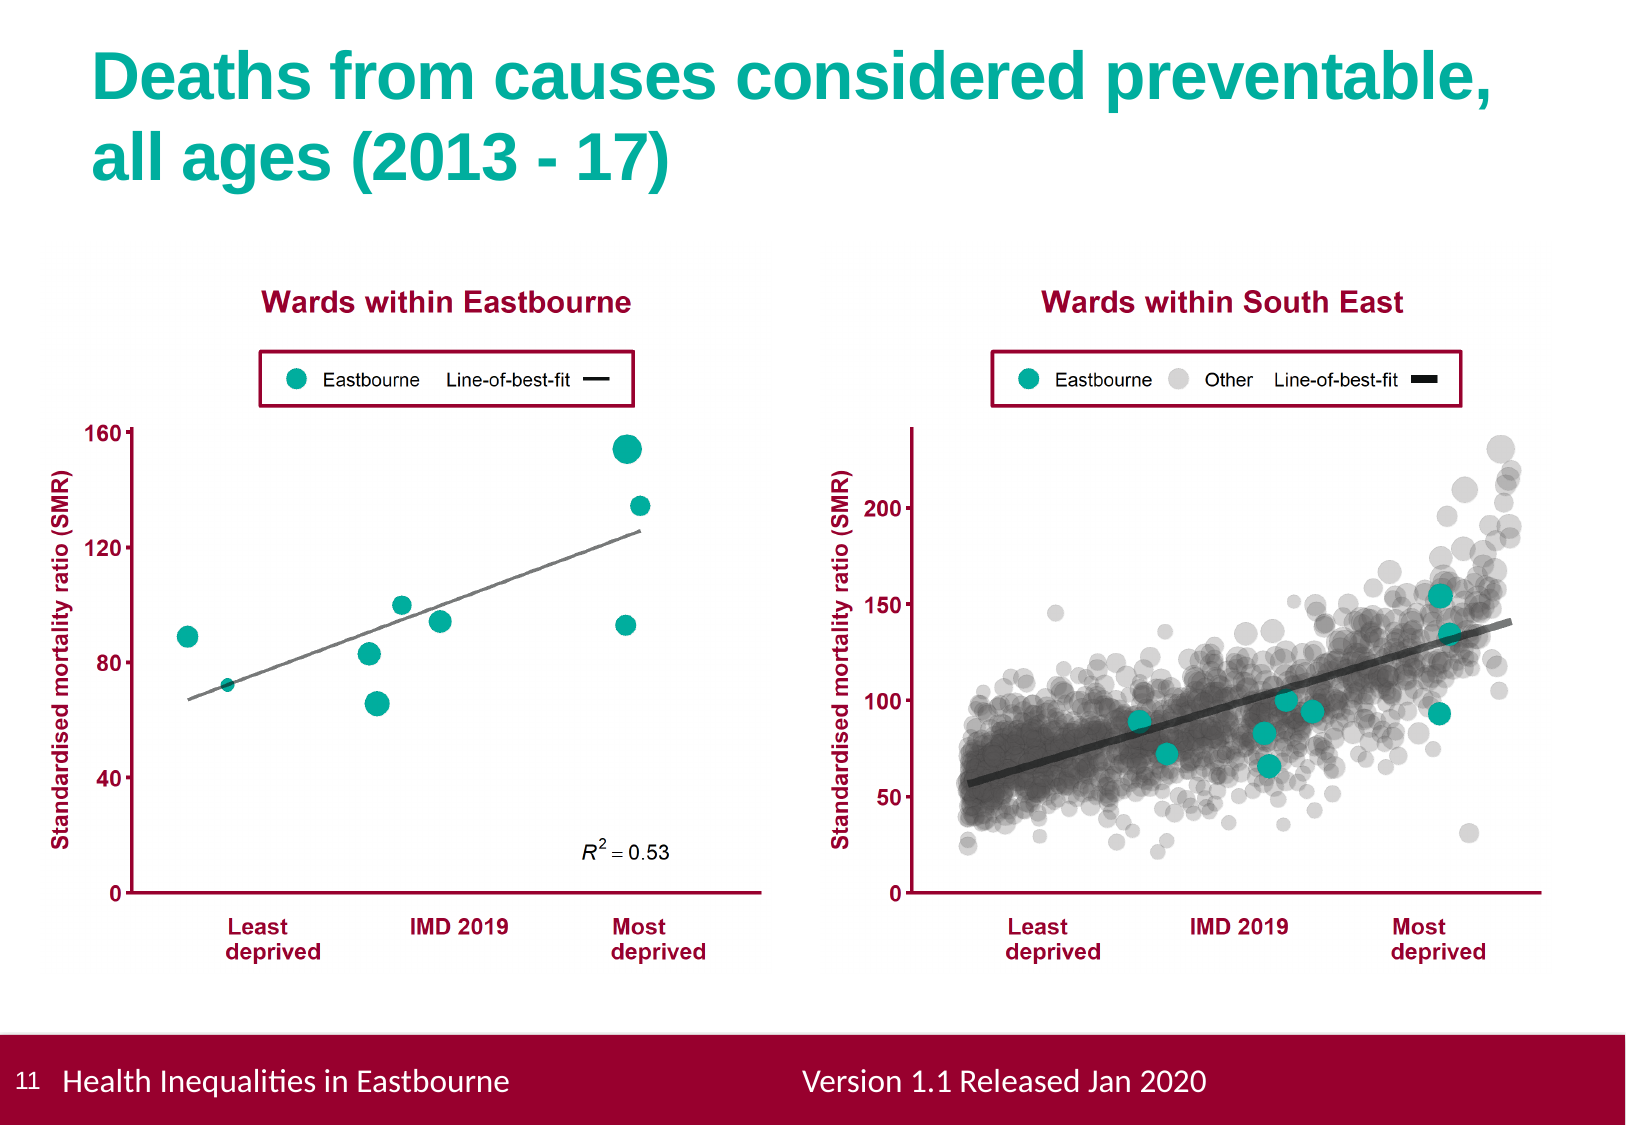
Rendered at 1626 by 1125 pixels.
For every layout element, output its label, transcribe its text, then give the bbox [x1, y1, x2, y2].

title Deaths from causes considered preventable, all ages (2013 - 17) [91, 19, 1534, 207]
picture [820, 241, 1553, 974]
picture [40, 241, 773, 974]
text_box Health Inequalities in Eastbourne Version 1.1 Released Jan 2020 [10, 1052, 1448, 1107]
